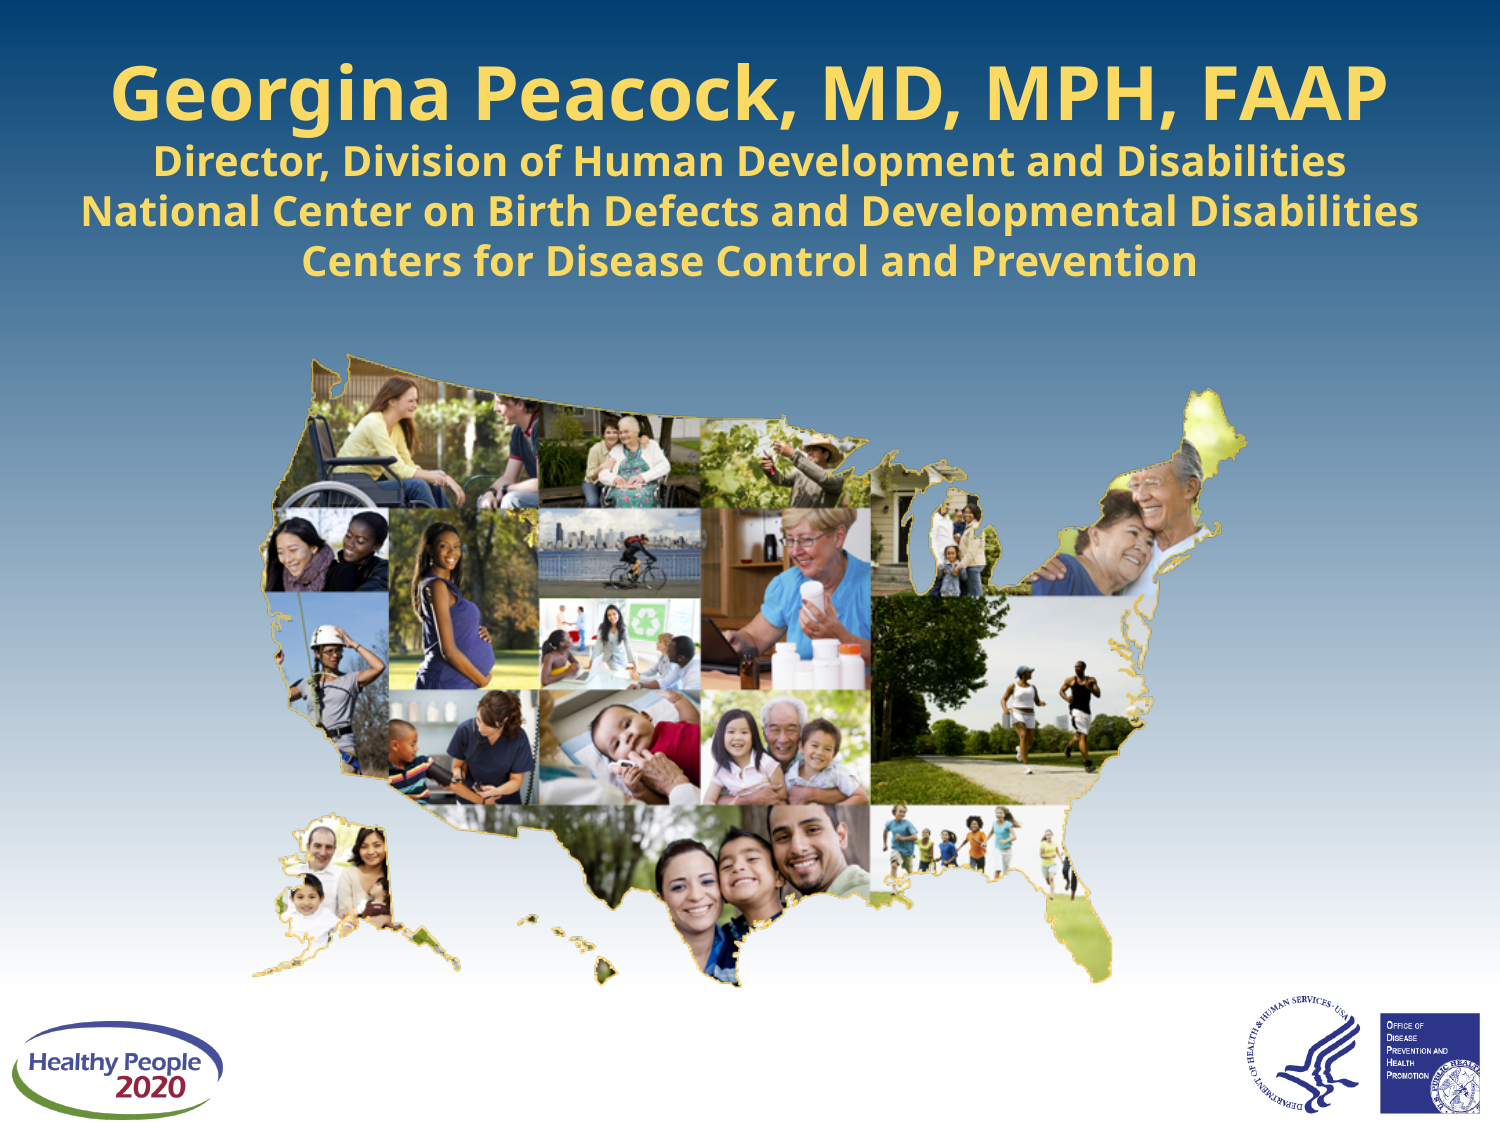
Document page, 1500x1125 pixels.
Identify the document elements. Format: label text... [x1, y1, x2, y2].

picture [12, 1021, 223, 1120]
picture [251, 354, 1248, 988]
title Georgina Peacock, MD, MPH, FAAP Director, Division of Human Development and Disabilities National Center on Birth Defects and Developmental Disabilities Centers for Disease Control and Prevention [0, 37, 1500, 293]
picture [1247, 996, 1490, 1120]
